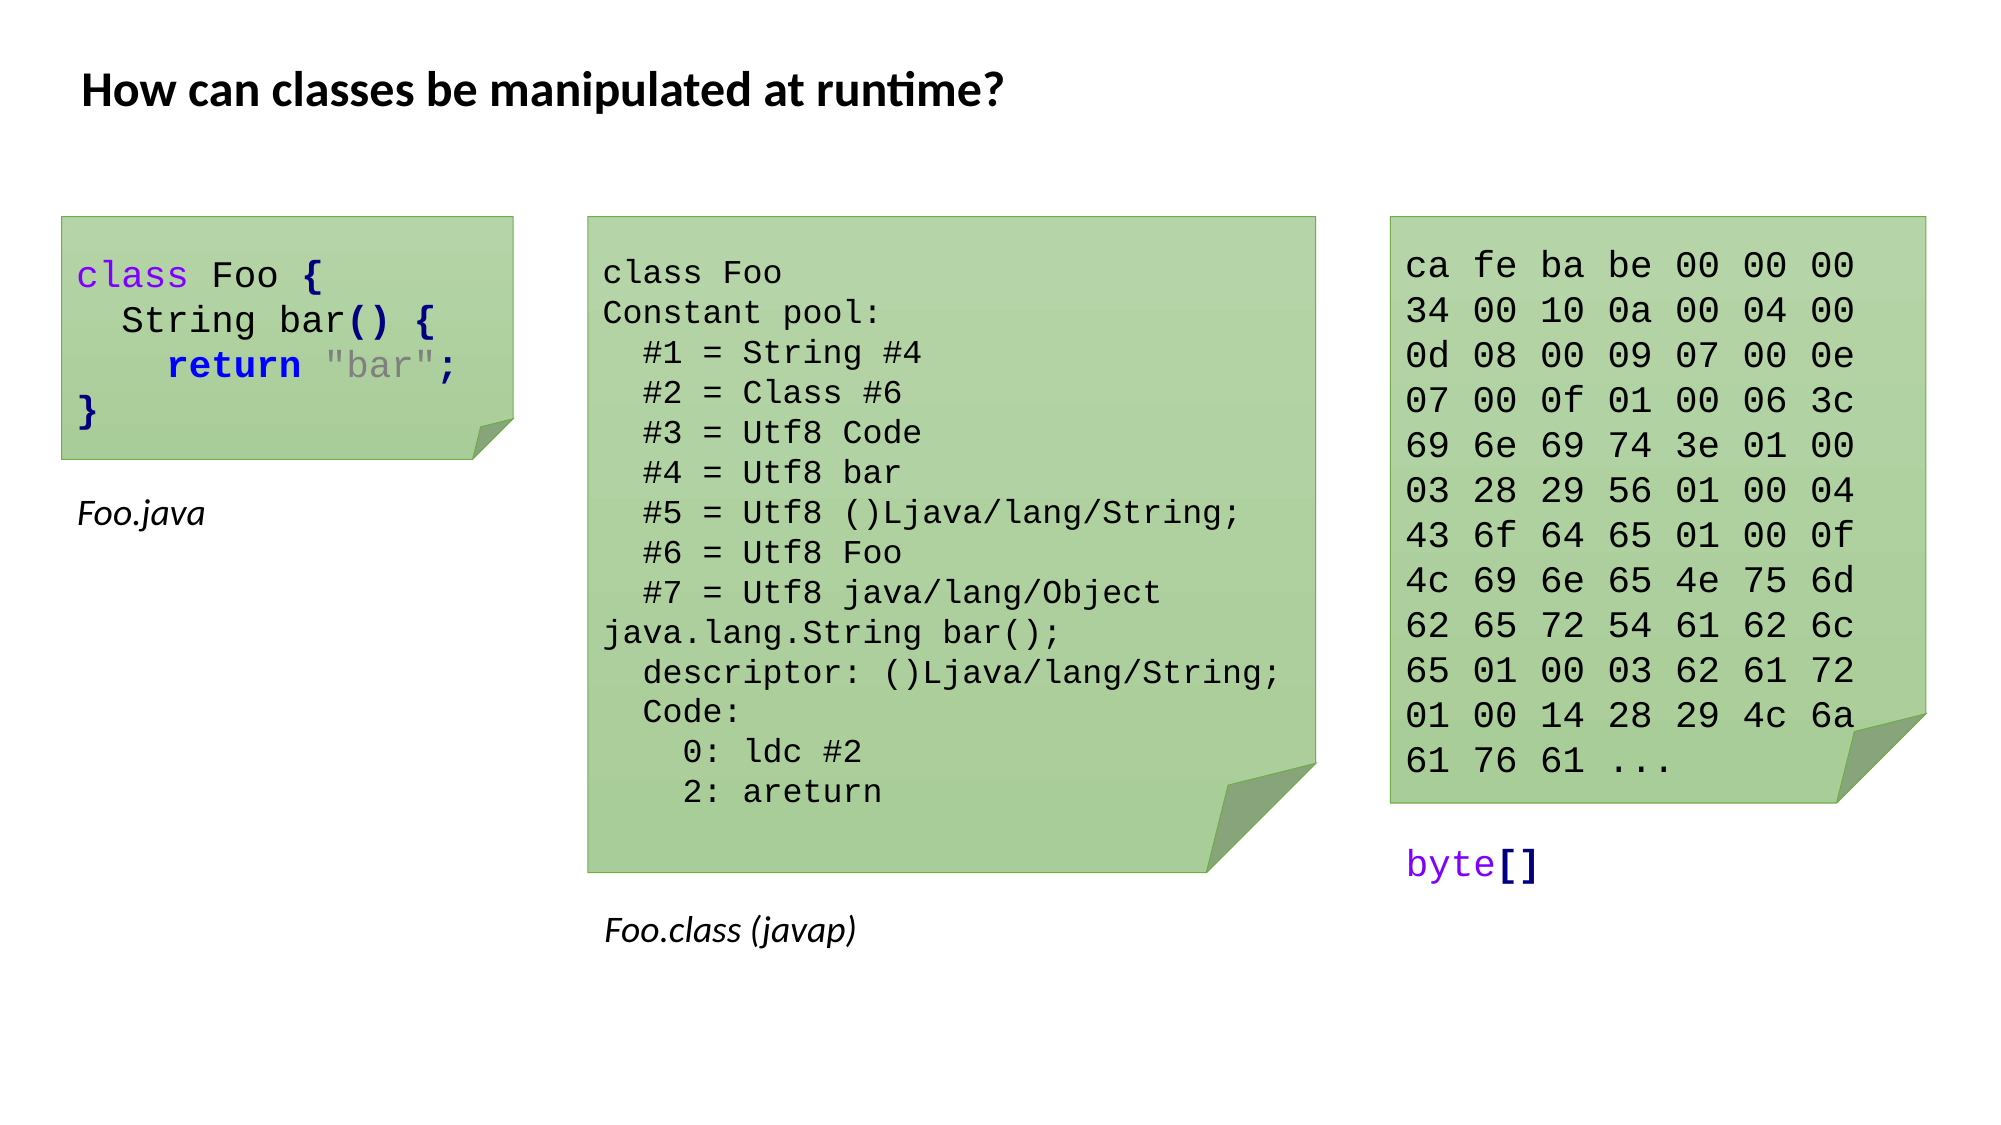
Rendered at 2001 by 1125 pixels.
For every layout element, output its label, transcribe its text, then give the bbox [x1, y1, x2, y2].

text_box Foo.java [62, 480, 221, 540]
text_box class Foo { String bar() { return "bar"; } [61, 216, 515, 460]
text_box class Foo Constant pool: #1 = String #4 #2 = Class #6 #3 = Utf8 Code #4 = Utf8 bar #5 = Utf8 ()Ljava/lang/String; #6 = Utf8 Foo #7 = Utf8 java/lang/Object java.lang.String bar(); descriptor: ()Ljava/lang/String; Code: 0: ldc #2 2: areturn [587, 216, 1318, 874]
text_box byte[] [1391, 831, 1579, 892]
text_box How can classes be manipulated at runtime? [66, 49, 1021, 125]
text_box ca fe ba be 00 00 00 34 00 10 0a 00 04 00 0d 08 00 09 07 00 0e 07 00 0f 01 00 06 3c 69 6e 69 74 3e 01 00 03 28 29 56 01 00 04 43 6f 64 65 01 00 0f 4c 69 6e 65 4e 75 6d 62 65 72 54 61 62 6c 65 01 00 03 62 61 72 01 00 14 28 29 4c 6a 61 76 61 ... [1389, 216, 1928, 804]
text_box Foo.class (javap) [589, 897, 873, 958]
